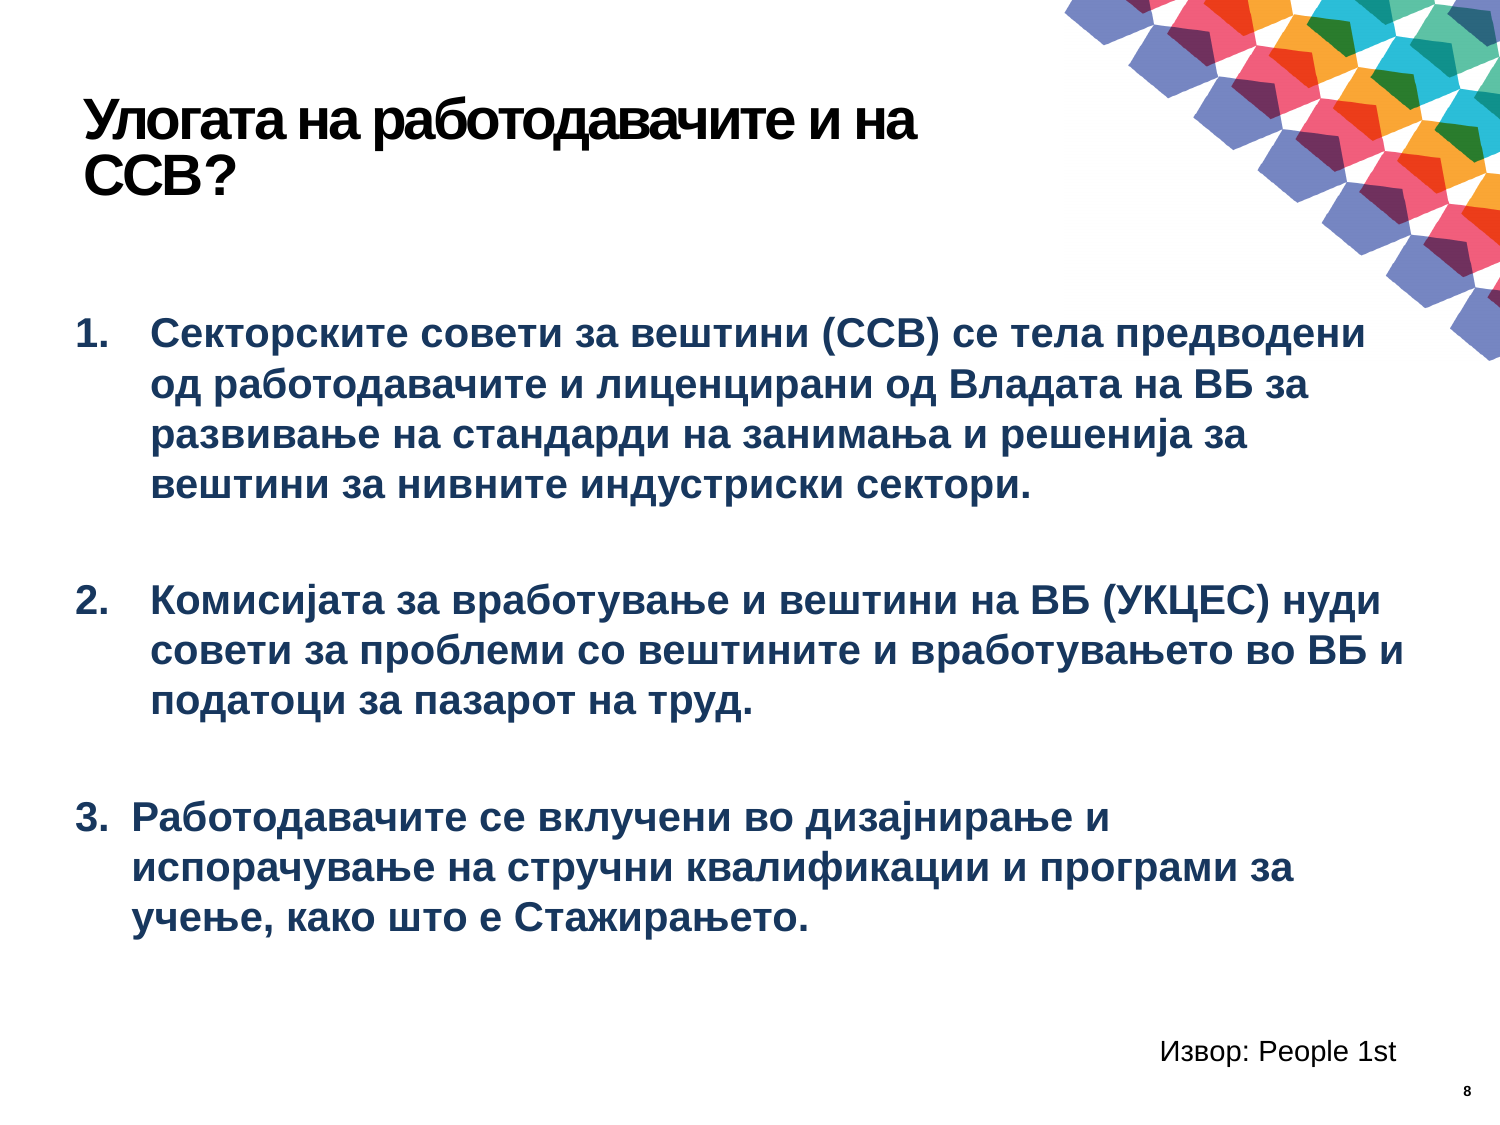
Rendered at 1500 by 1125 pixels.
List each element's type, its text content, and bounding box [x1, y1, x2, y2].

title Улогата на работодавачите и на ССВ? [83, 94, 1065, 199]
picture [1064, 0, 1500, 361]
text_box Извор: People 1st [1144, 1025, 1412, 1075]
list Секторските совети за вештини (ССВ) се тела предводени од работодавачите и лиценцирани од Владата на ВБ за развивање на стандарди на занимања и решенија за вештини за нивните индустриски сектори. Комисијата за вработување и вештини на ВБ (УКЦЕС) нуди совети за проблеми со вештините и вработувањето во ВБ и податоци за пазарот на труд. 3. Работодавачите се вклучени во дизајнирање и испорачување на стручни квалификации и програми за учење, како што е Стажирањето. [74, 247, 1426, 1082]
